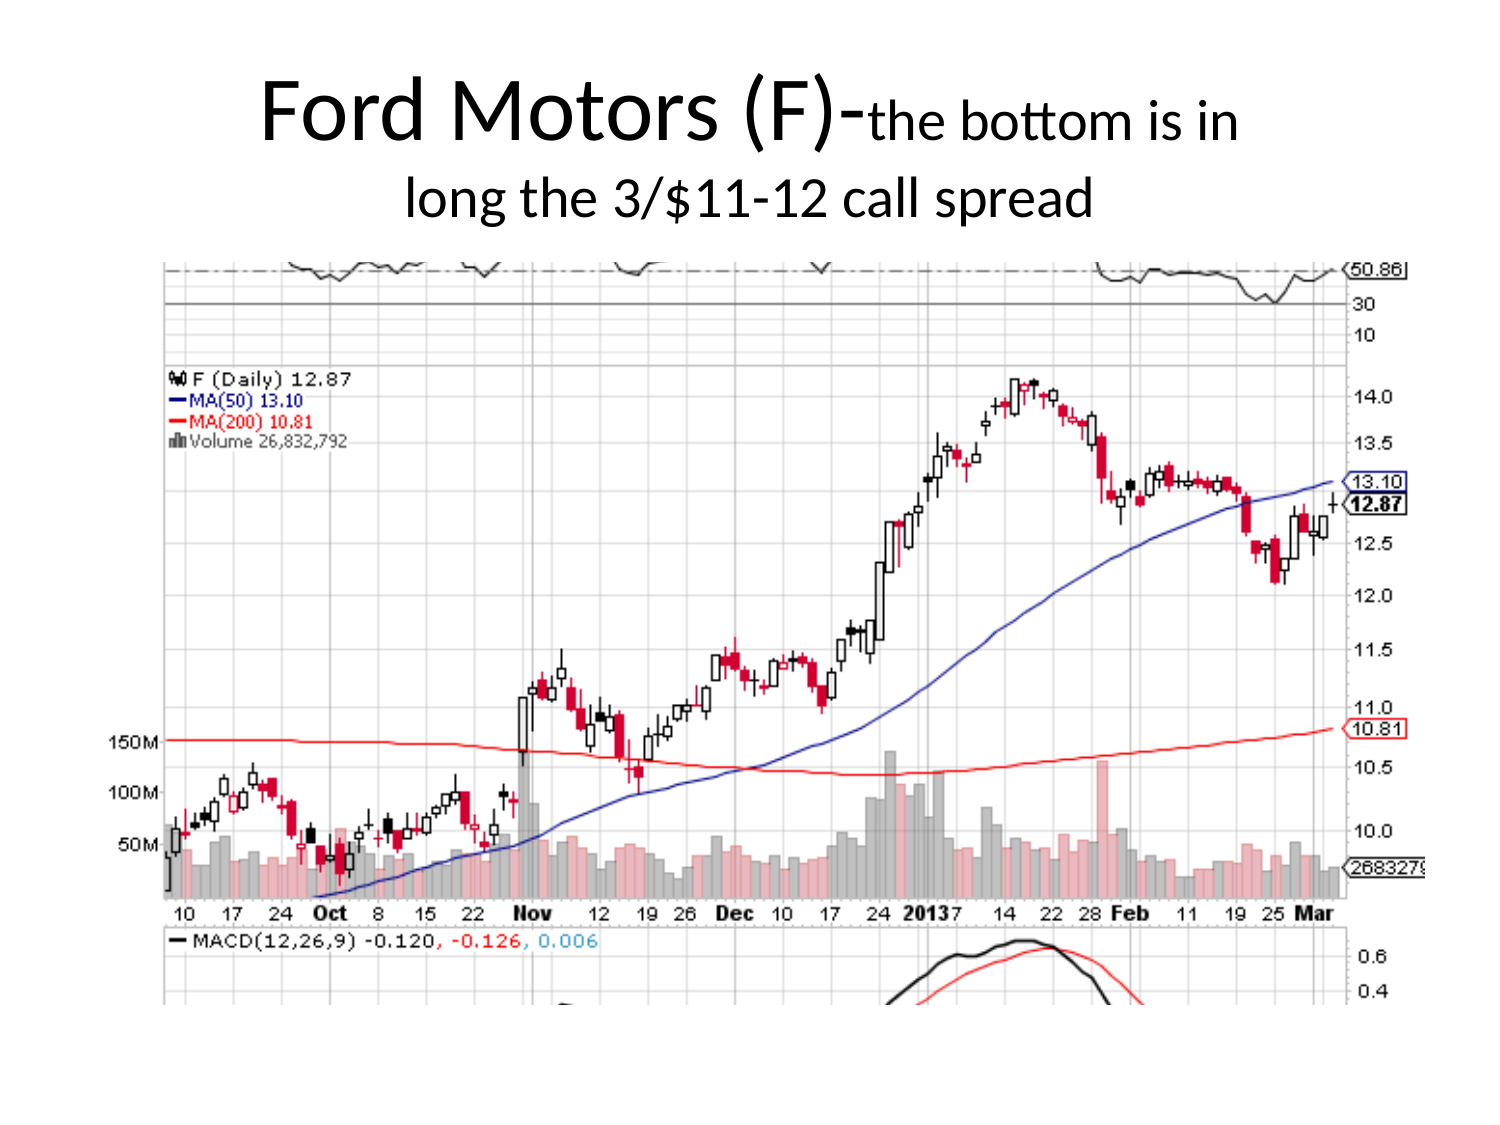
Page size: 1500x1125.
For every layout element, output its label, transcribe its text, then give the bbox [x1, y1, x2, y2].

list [74, 262, 1426, 1006]
title Ford Motors (F)-the bottom is in long the 3/$11-12 call spread [74, 44, 1426, 233]
